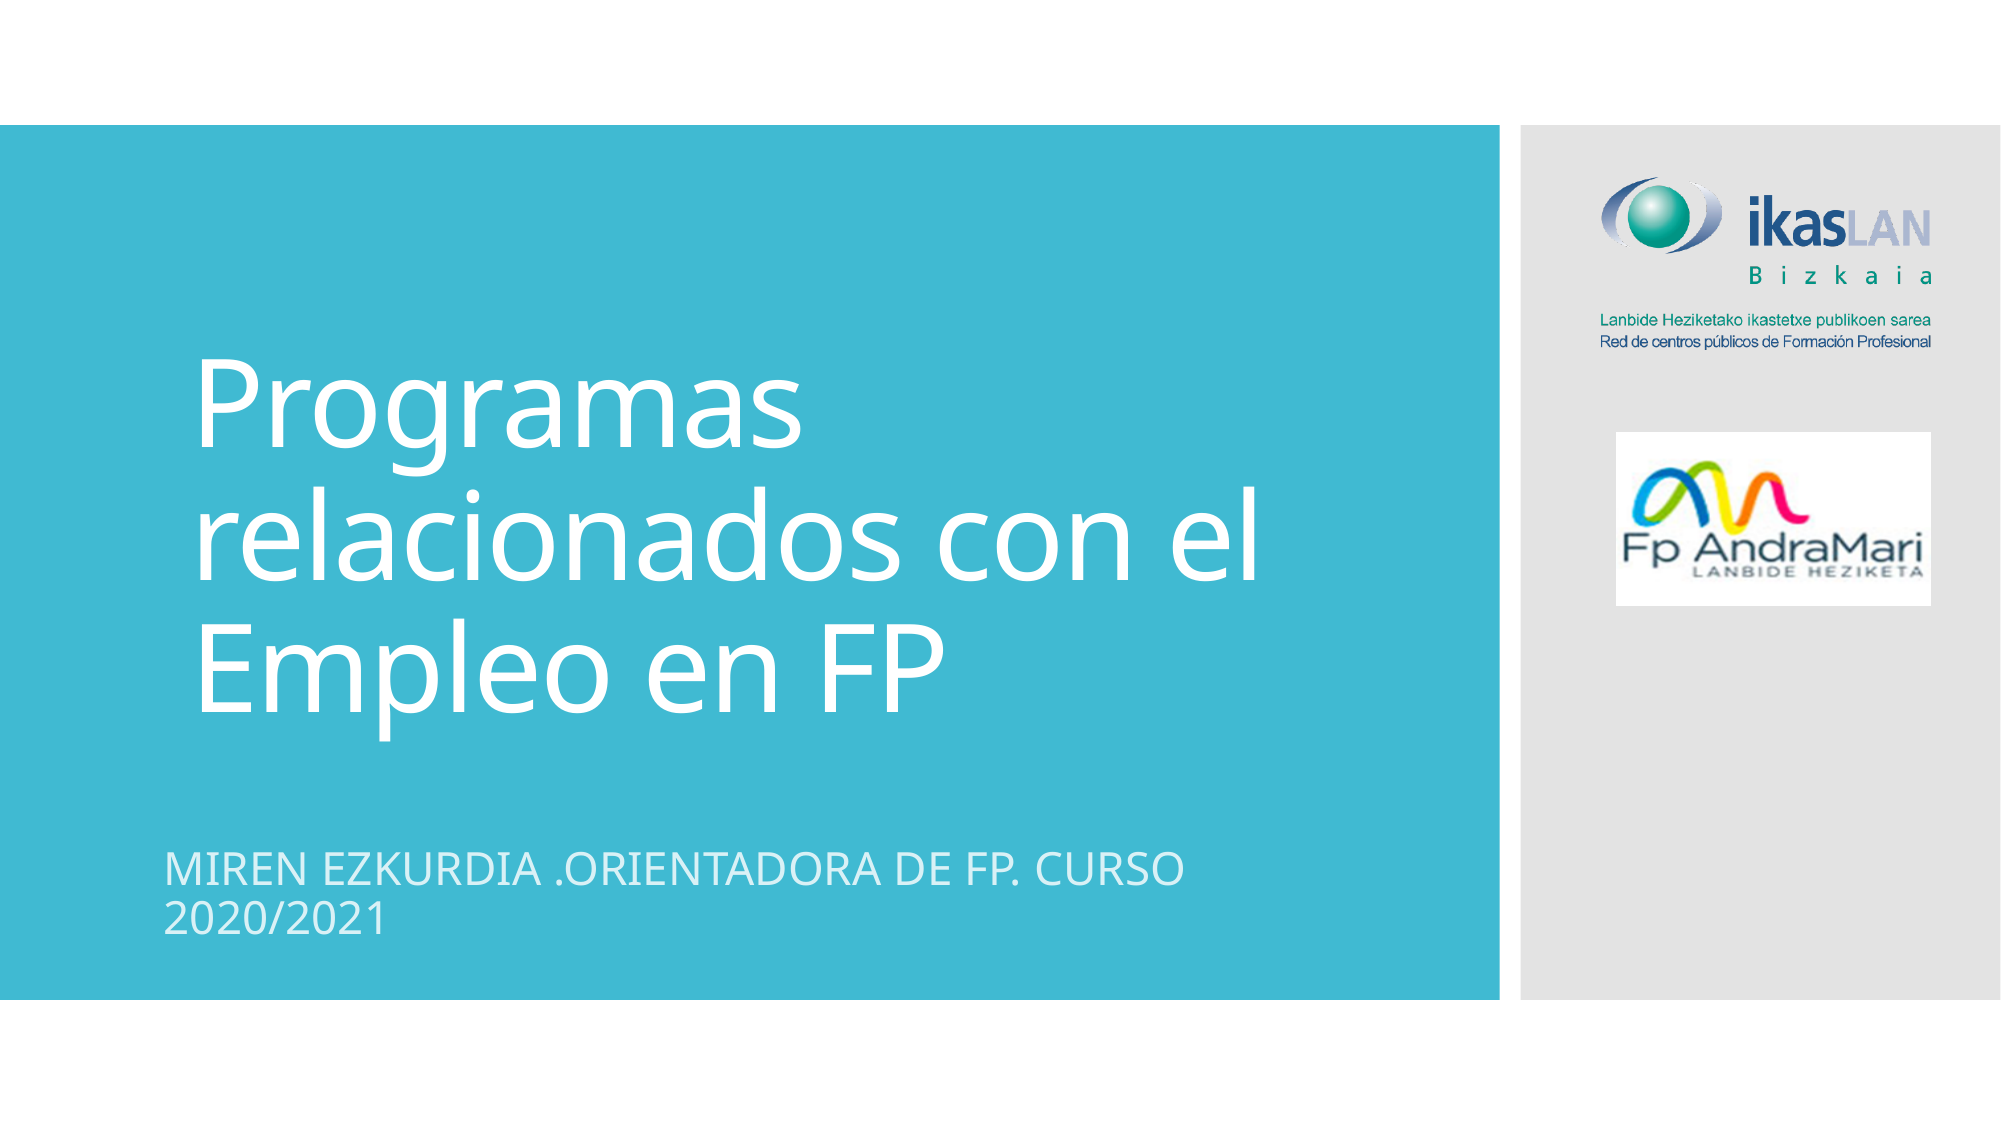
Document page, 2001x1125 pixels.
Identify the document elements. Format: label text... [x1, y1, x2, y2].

picture [1616, 432, 1932, 606]
picture [1599, 177, 1932, 352]
subtitle MIREN EZKURDIA .ORIENTADORA DE FP. CURSO 2020/2021 [148, 838, 1349, 912]
title Programas relacionados con el Empleo en FP [175, 213, 1376, 747]
